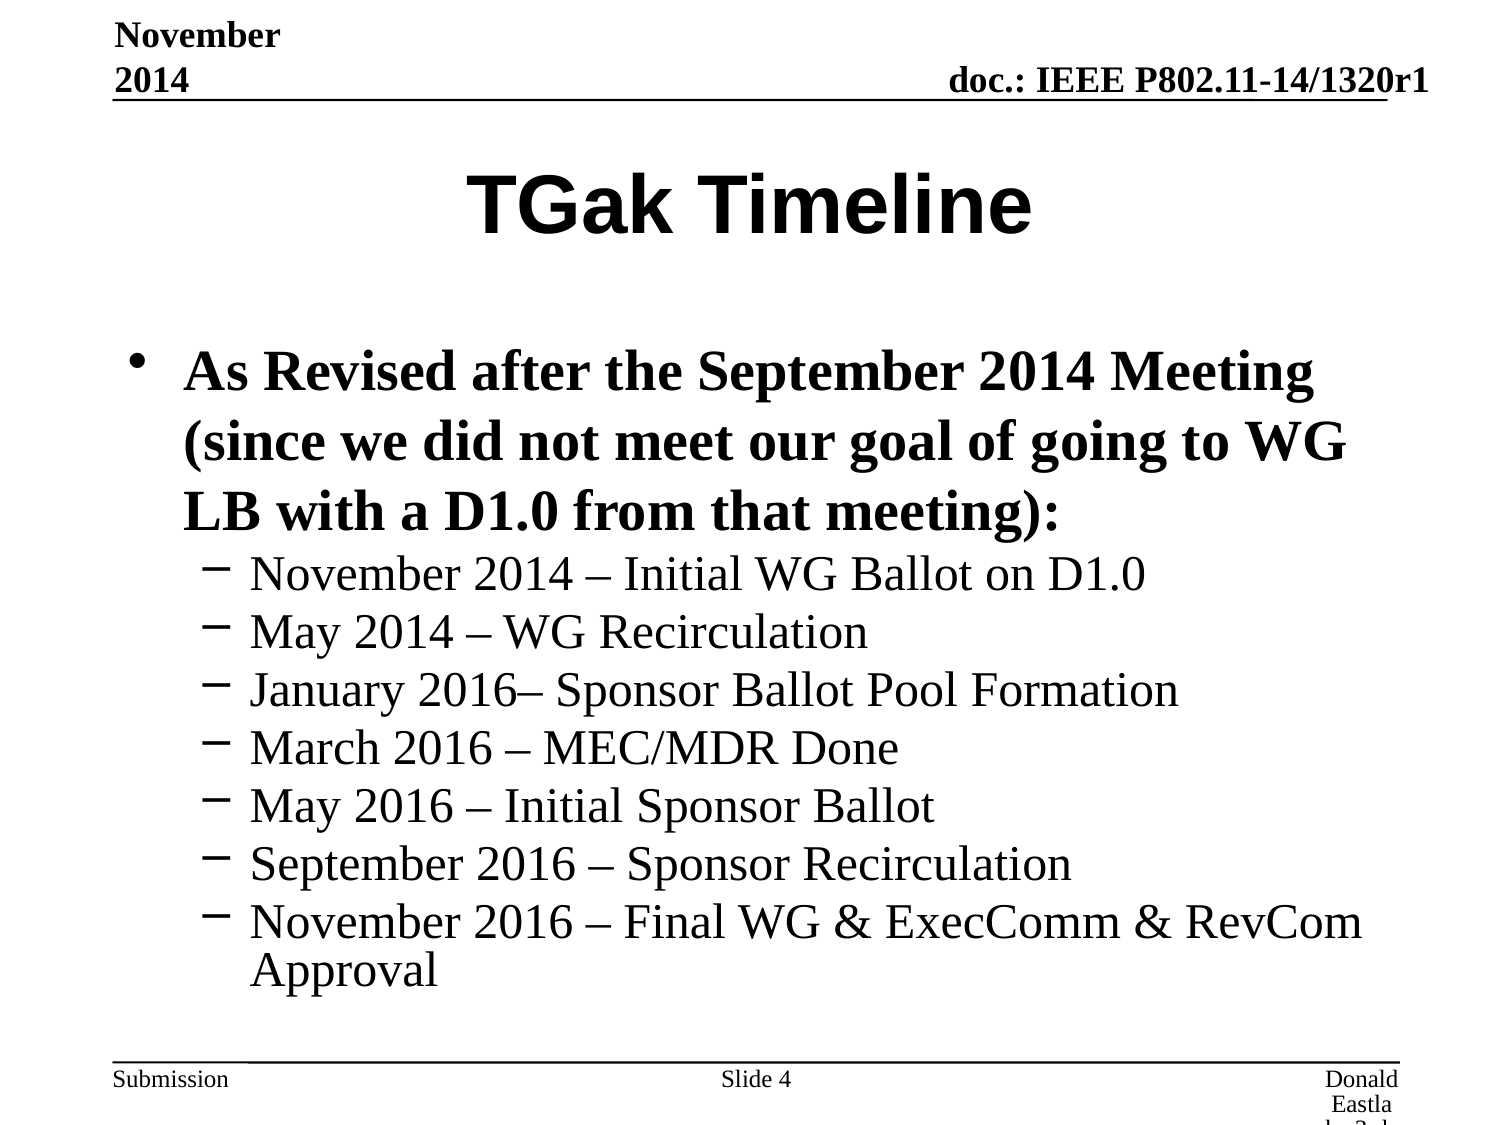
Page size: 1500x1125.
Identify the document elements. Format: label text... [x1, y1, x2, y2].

list As Revised after the September 2014 Meeting (since we did not meet our goal of going to WG LB with a D1.0 from that meeting): November 2014 – Initial WG Ballot on D1.0 May 2014 – WG Recirculation January 2016– Sponsor Ballot Pool Formation March 2016 – MEC/MDR Done May 2016 – Initial Sponsor Ballot September 2016 – Sponsor Recirculation November 2016 – Final WG & ExecComm & RevCom Approval [112, 324, 1388, 1000]
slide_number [114, 54, 290, 100]
footer Donald Eastlake 3rd, Huawei Technologies [1325, 1062, 1402, 1093]
slide_number Slide 4 [712, 1062, 800, 1093]
title TGak Timeline [112, 112, 1388, 288]
